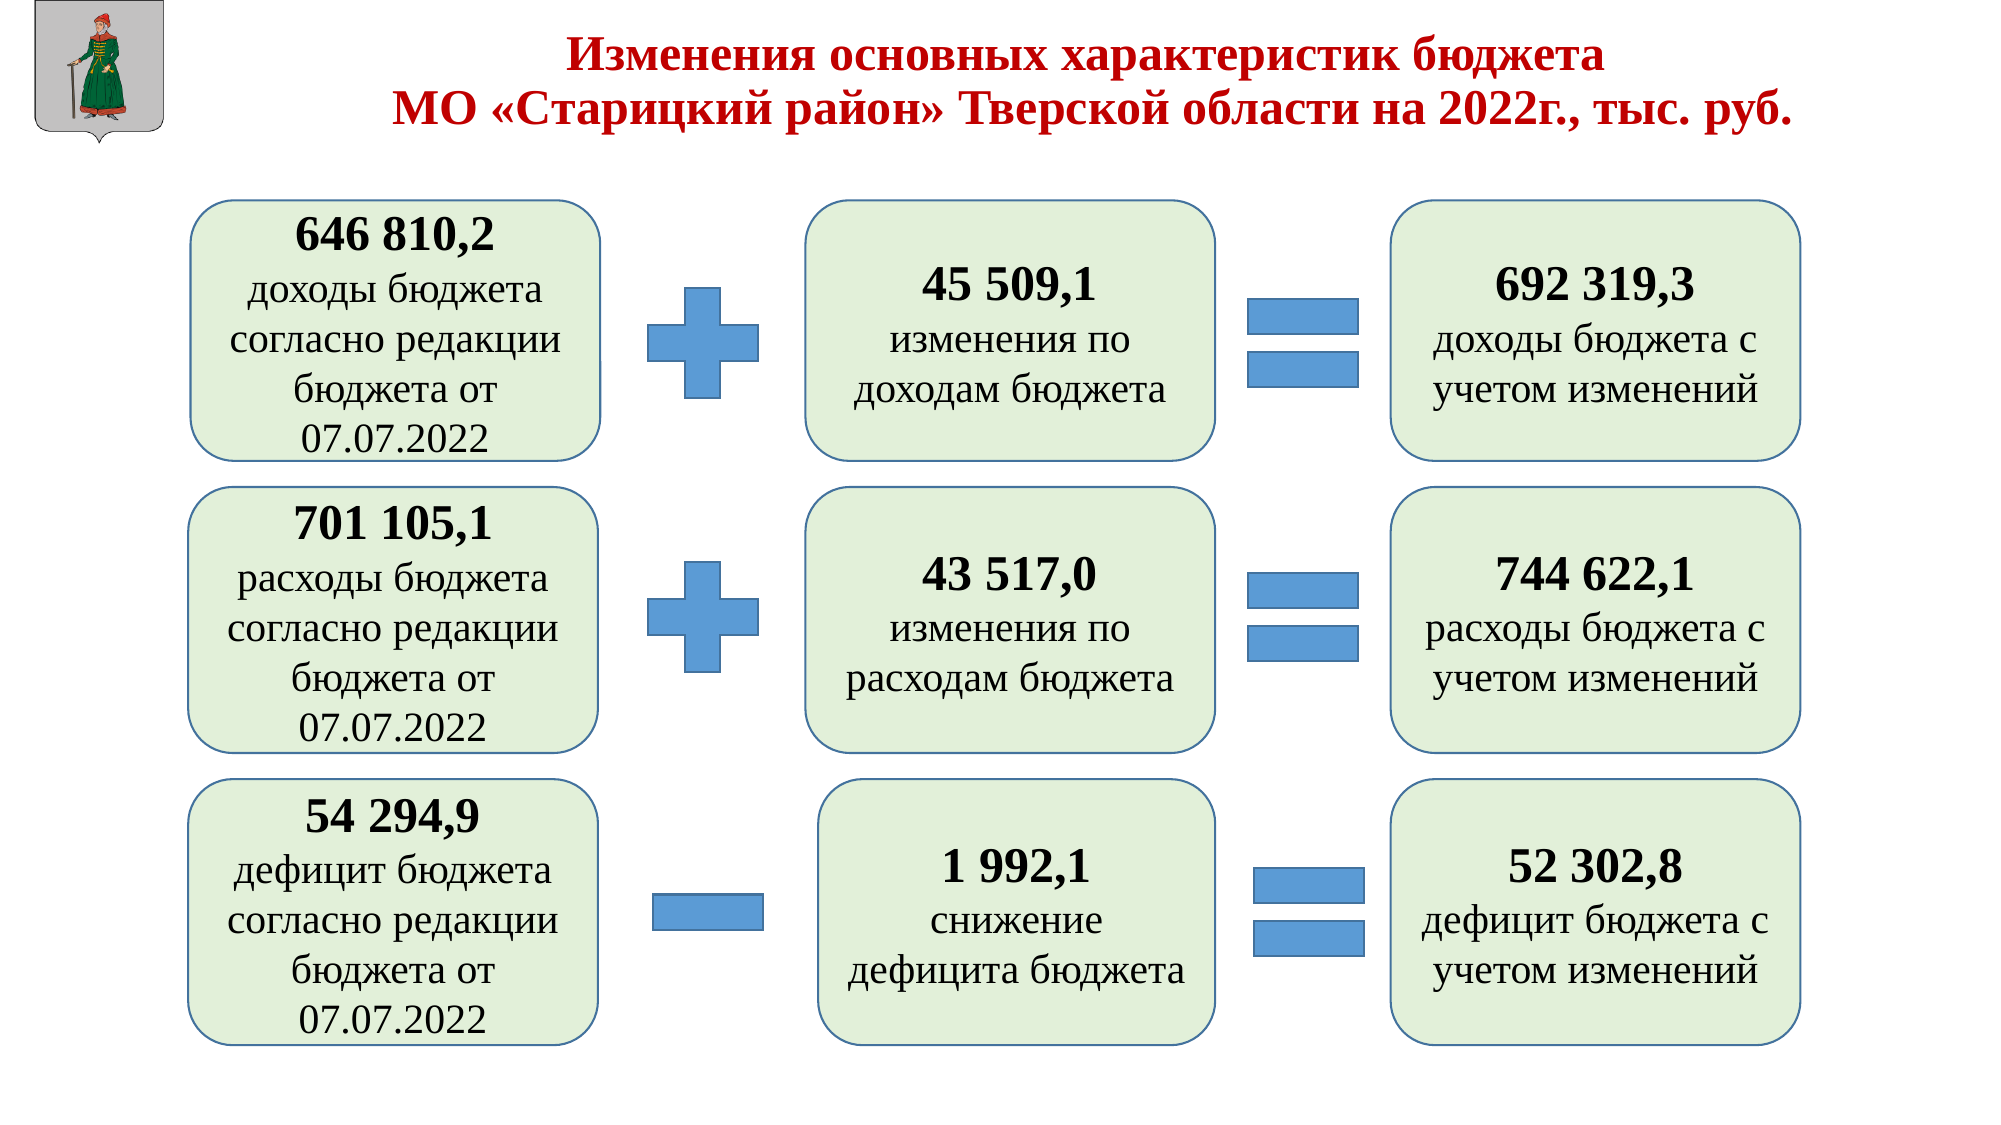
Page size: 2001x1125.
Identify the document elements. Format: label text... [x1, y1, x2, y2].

text_box [1247, 351, 1359, 388]
text_box 43 517,0 изменения по расходам бюджета [804, 485, 1217, 755]
text_box 646 810,2 доходы бюджета согласно редакции бюджета от 07.07.2022 [189, 199, 602, 462]
text_box [652, 893, 764, 931]
title Изменения основных характеристик бюджета МО «Старицкий район» Тверской области на 2022г., тыс. руб. [202, 21, 1983, 141]
text_box [1253, 867, 1365, 904]
text_box 52 302,8 дефицит бюджета с учетом изменений [1389, 778, 1802, 1047]
text_box 45 509,1 изменения по доходам бюджета [804, 199, 1217, 462]
picture [34, 0, 164, 144]
text_box [1247, 625, 1359, 662]
text_box 692 319,3 доходы бюджета с учетом изменений [1389, 199, 1802, 462]
text_box 701 105,1 расходы бюджета согласно редакции бюджета от 07.07.2022 [187, 485, 599, 755]
text_box 744 622,1 расходы бюджета с учетом изменений [1389, 485, 1802, 755]
text_box [647, 287, 759, 399]
text_box [1247, 572, 1359, 609]
text_box [1253, 920, 1365, 957]
text_box 54 294,9 дефицит бюджета согласно редакции бюджета от 07.07.2022 [187, 778, 599, 1047]
text_box 1 992,1 снижение дефицита бюджета [817, 778, 1217, 1047]
text_box [647, 561, 759, 673]
text_box [1247, 298, 1359, 335]
